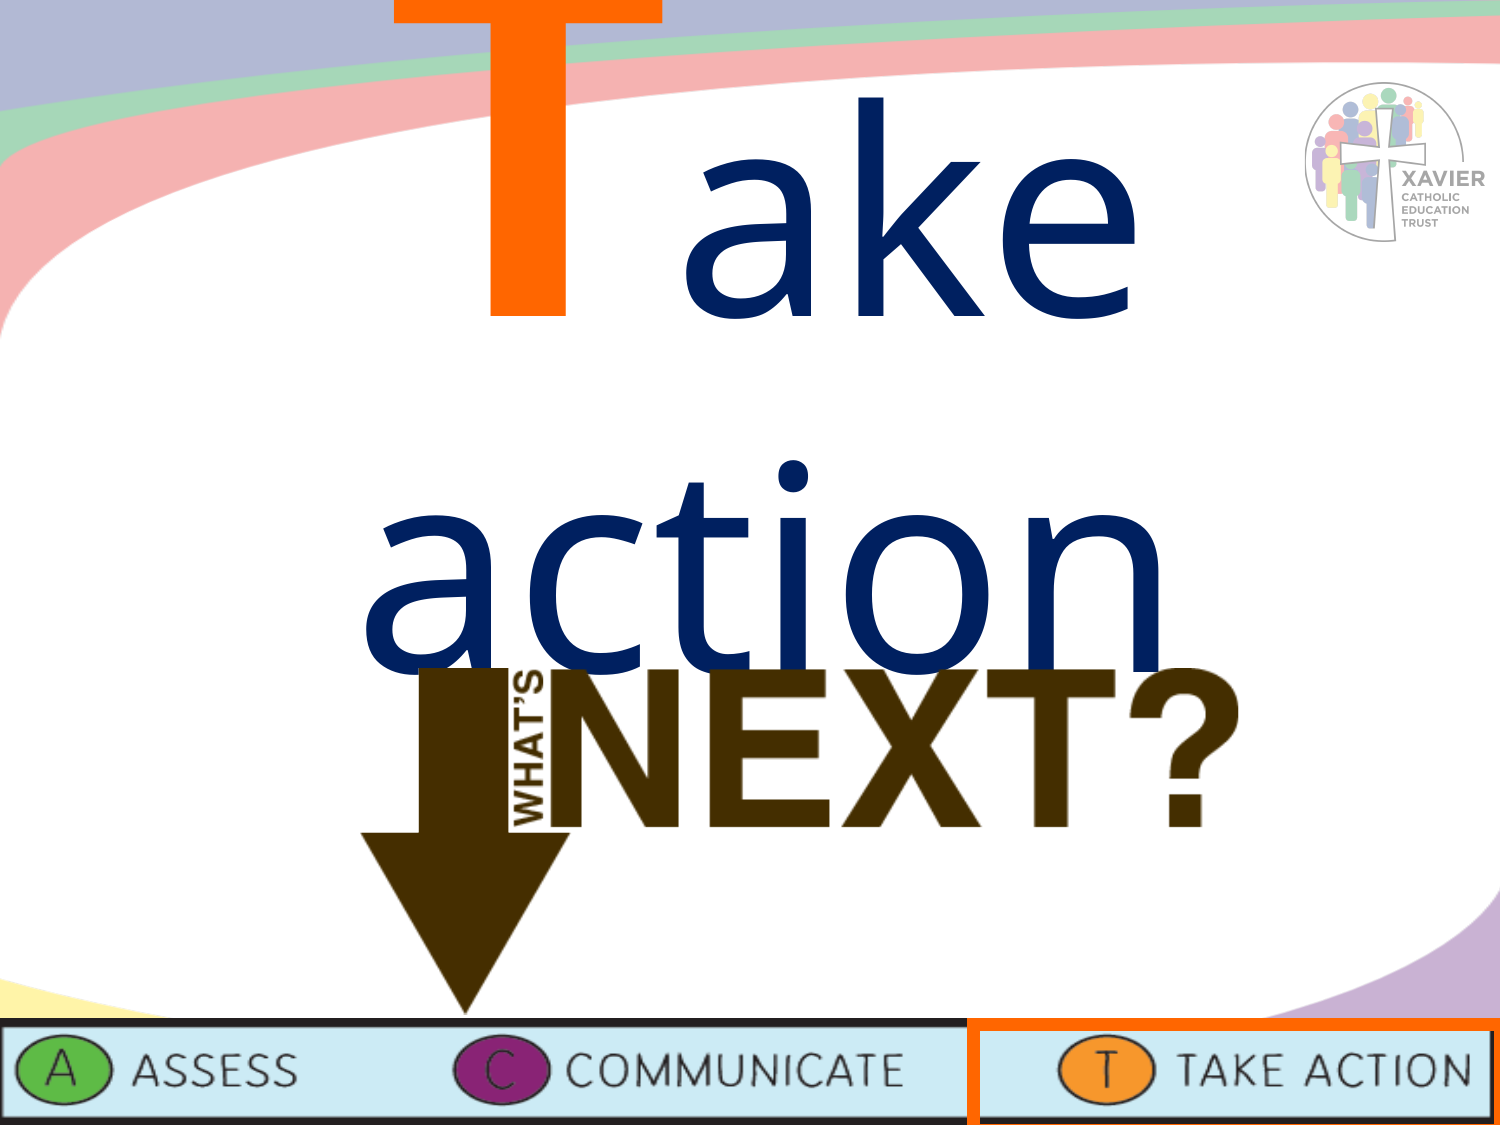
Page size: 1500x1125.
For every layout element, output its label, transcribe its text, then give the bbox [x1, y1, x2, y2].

picture [0, 1018, 1500, 1125]
title Take action [130, 602, 1406, 743]
picture [360, 668, 1277, 1015]
